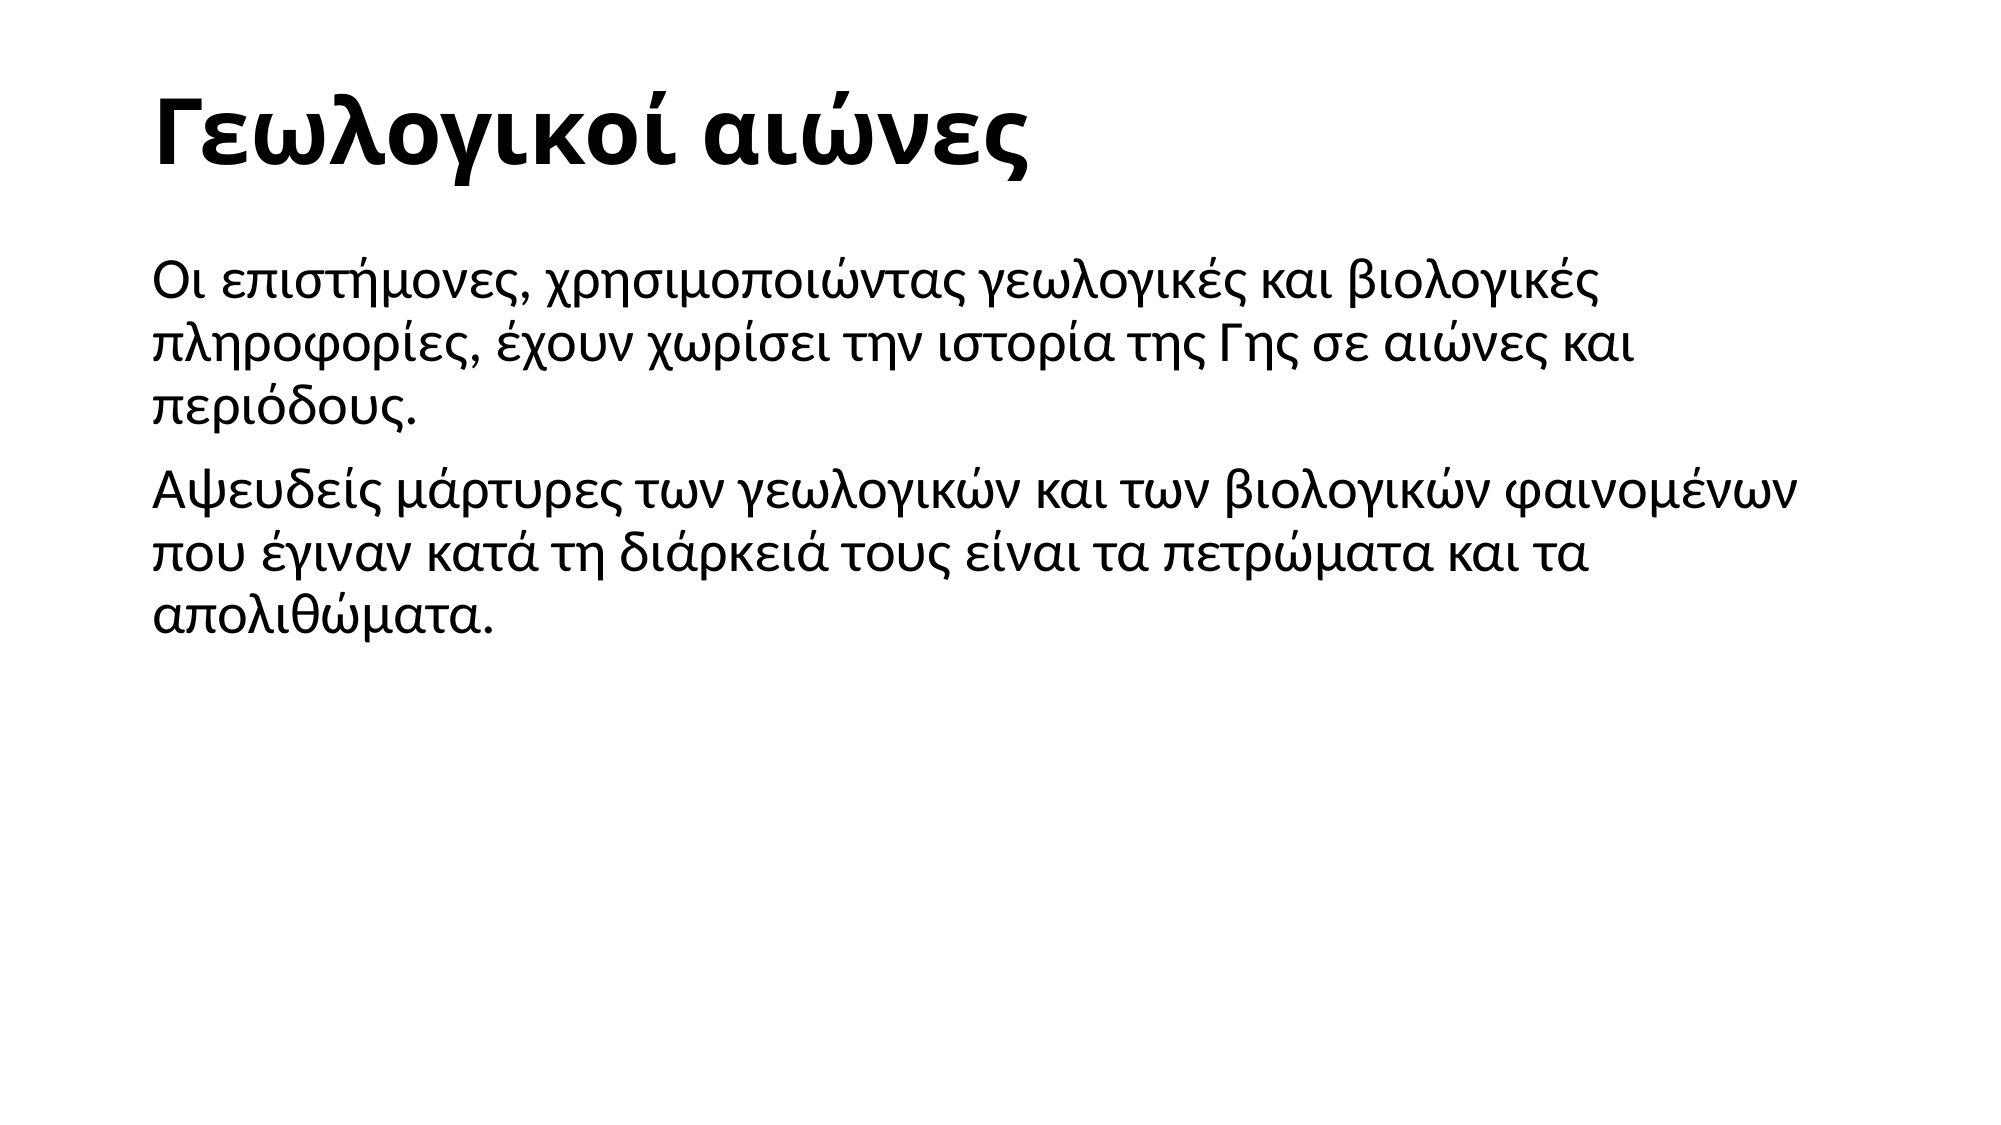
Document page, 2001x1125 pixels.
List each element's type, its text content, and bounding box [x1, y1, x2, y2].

title Γεωλογικοί αιώνες [137, 59, 1863, 210]
list Οι επιστήμονες, χρησιμοποιώντας γεωλογικές και βιολογικές πληροφορίες, έχουν χωρίσει την ιστορία της Γης σε αιώνες και περιόδους. Αψευδείς μάρτυρες των γεωλογικών και των βιολογικών φαινομένων που έγιναν κατά τη διάρκειά τους είναι τα πετρώματα και τα απολιθώματα. [137, 240, 1863, 1014]
